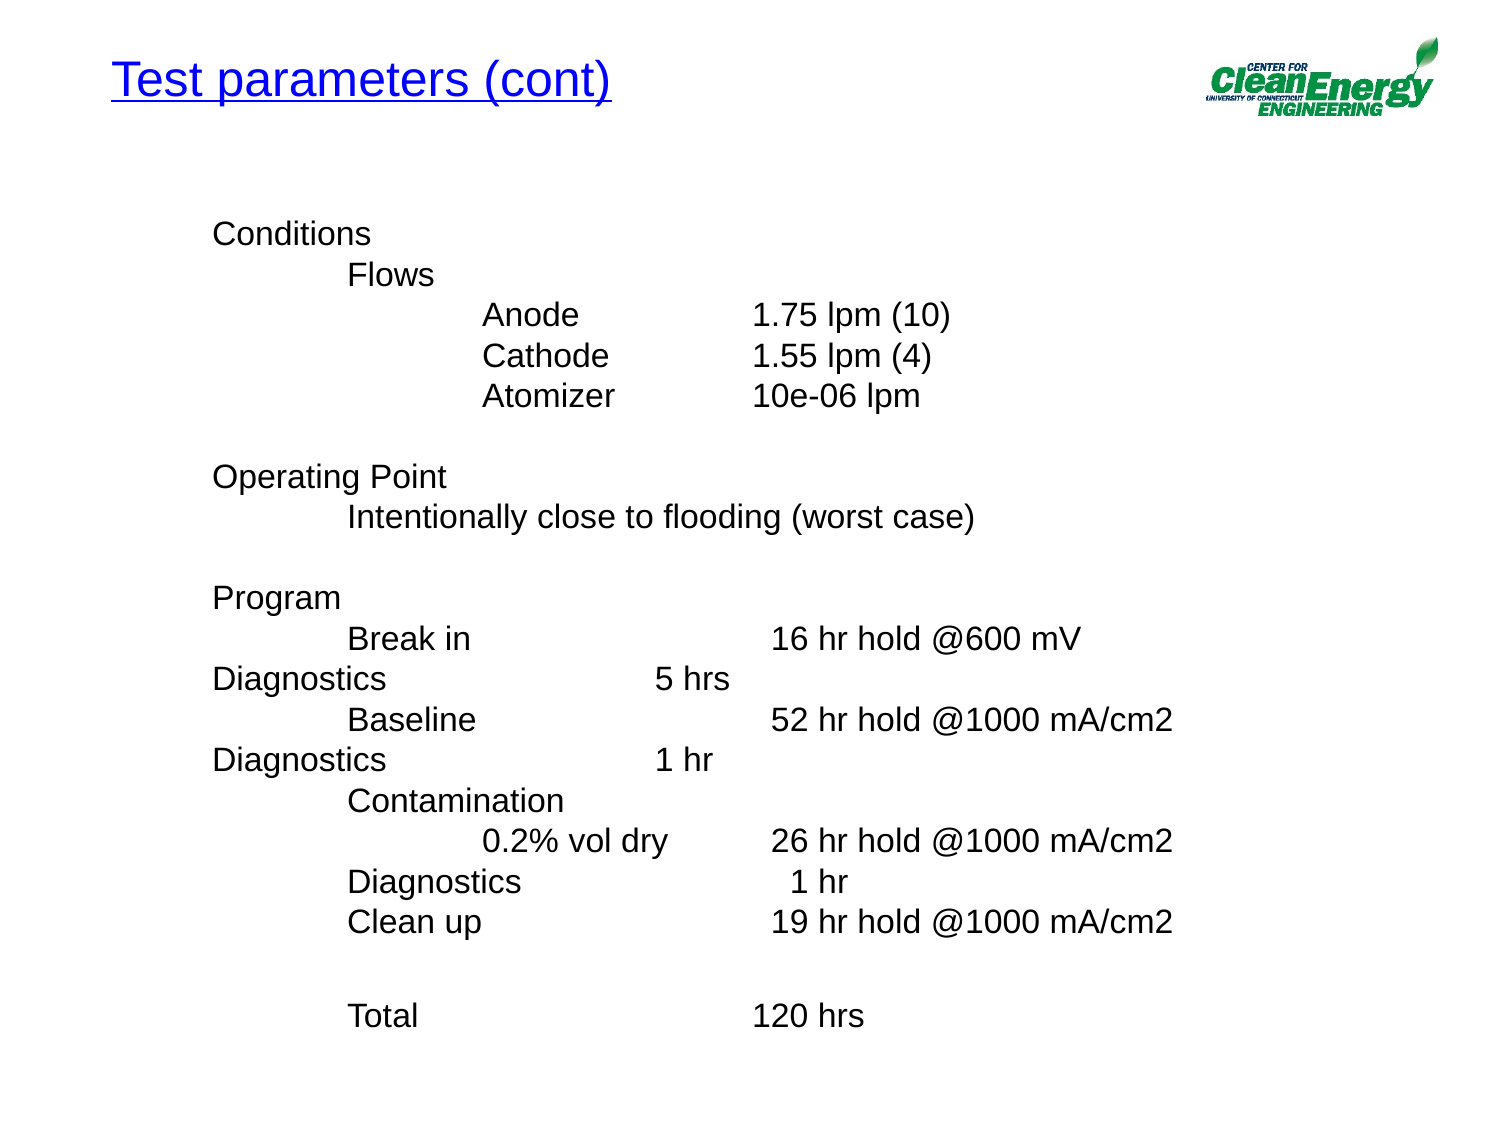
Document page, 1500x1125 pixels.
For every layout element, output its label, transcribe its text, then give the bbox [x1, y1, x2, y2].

subtitle Conditions Flows Anode 1.75 lpm (10) Cathode 1.55 lpm (4) Atomizer 10e-06 lpm Operating Point Intentionally close to flooding (worst case) Program Break in 16 hr hold @600 mV Diagnostics 5 hrs Baseline 52 hr hold @1000 mA/cm2 Diagnostics 1 hr Contamination 0.2% vol dry 26 hr hold @1000 mA/cm2 Diagnostics 1 hr Clean up 19 hr hold @1000 mA/cm2 Total 120 hrs [197, 204, 1323, 1045]
title Test parameters (cont) [96, 46, 748, 132]
picture [1206, 36, 1438, 116]
